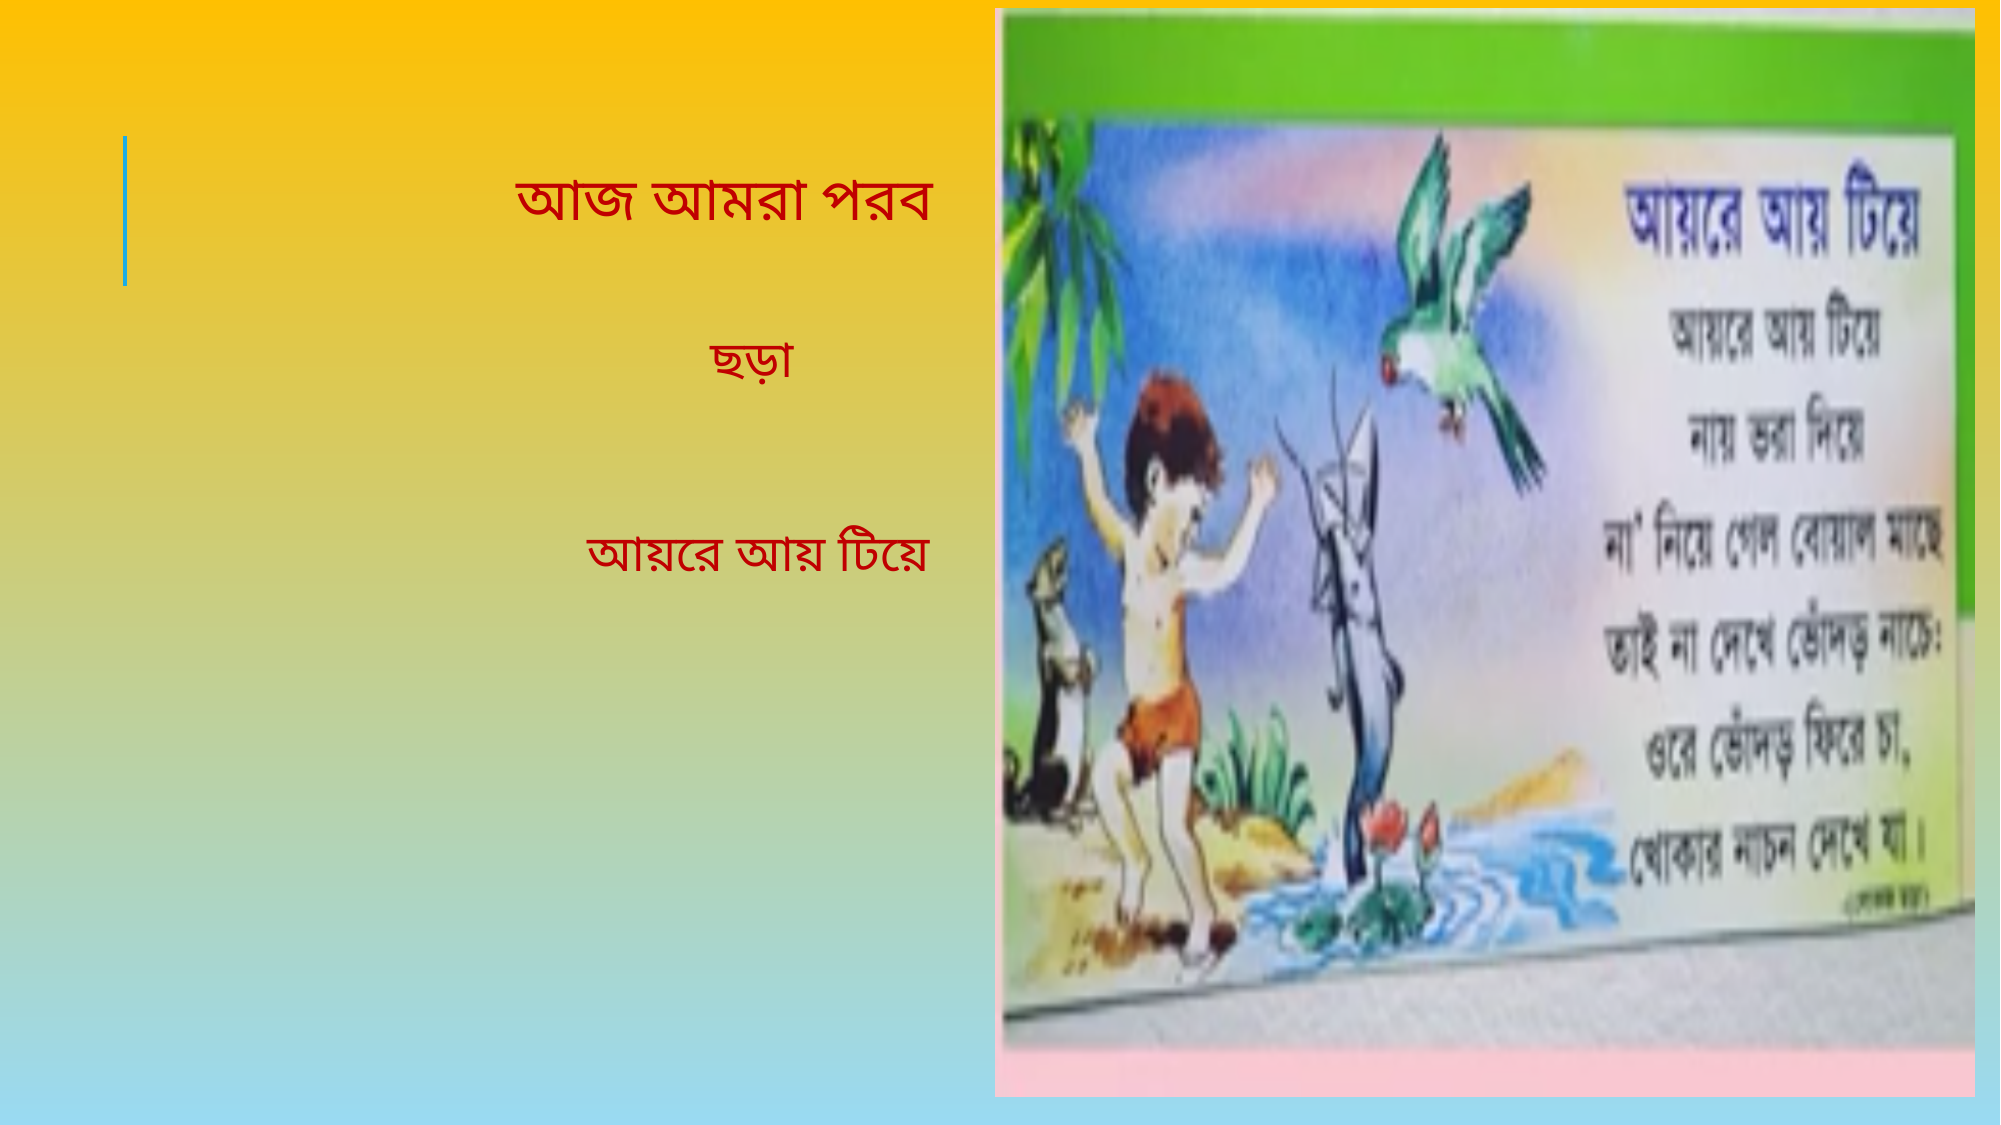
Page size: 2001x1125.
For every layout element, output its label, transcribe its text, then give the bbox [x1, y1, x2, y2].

text_box আয়রে আয় টিয়ে [572, 513, 988, 589]
text_box আজ আমরা পরব [501, 154, 988, 240]
text_box ছড়া [695, 320, 906, 396]
picture [995, 7, 1975, 1097]
